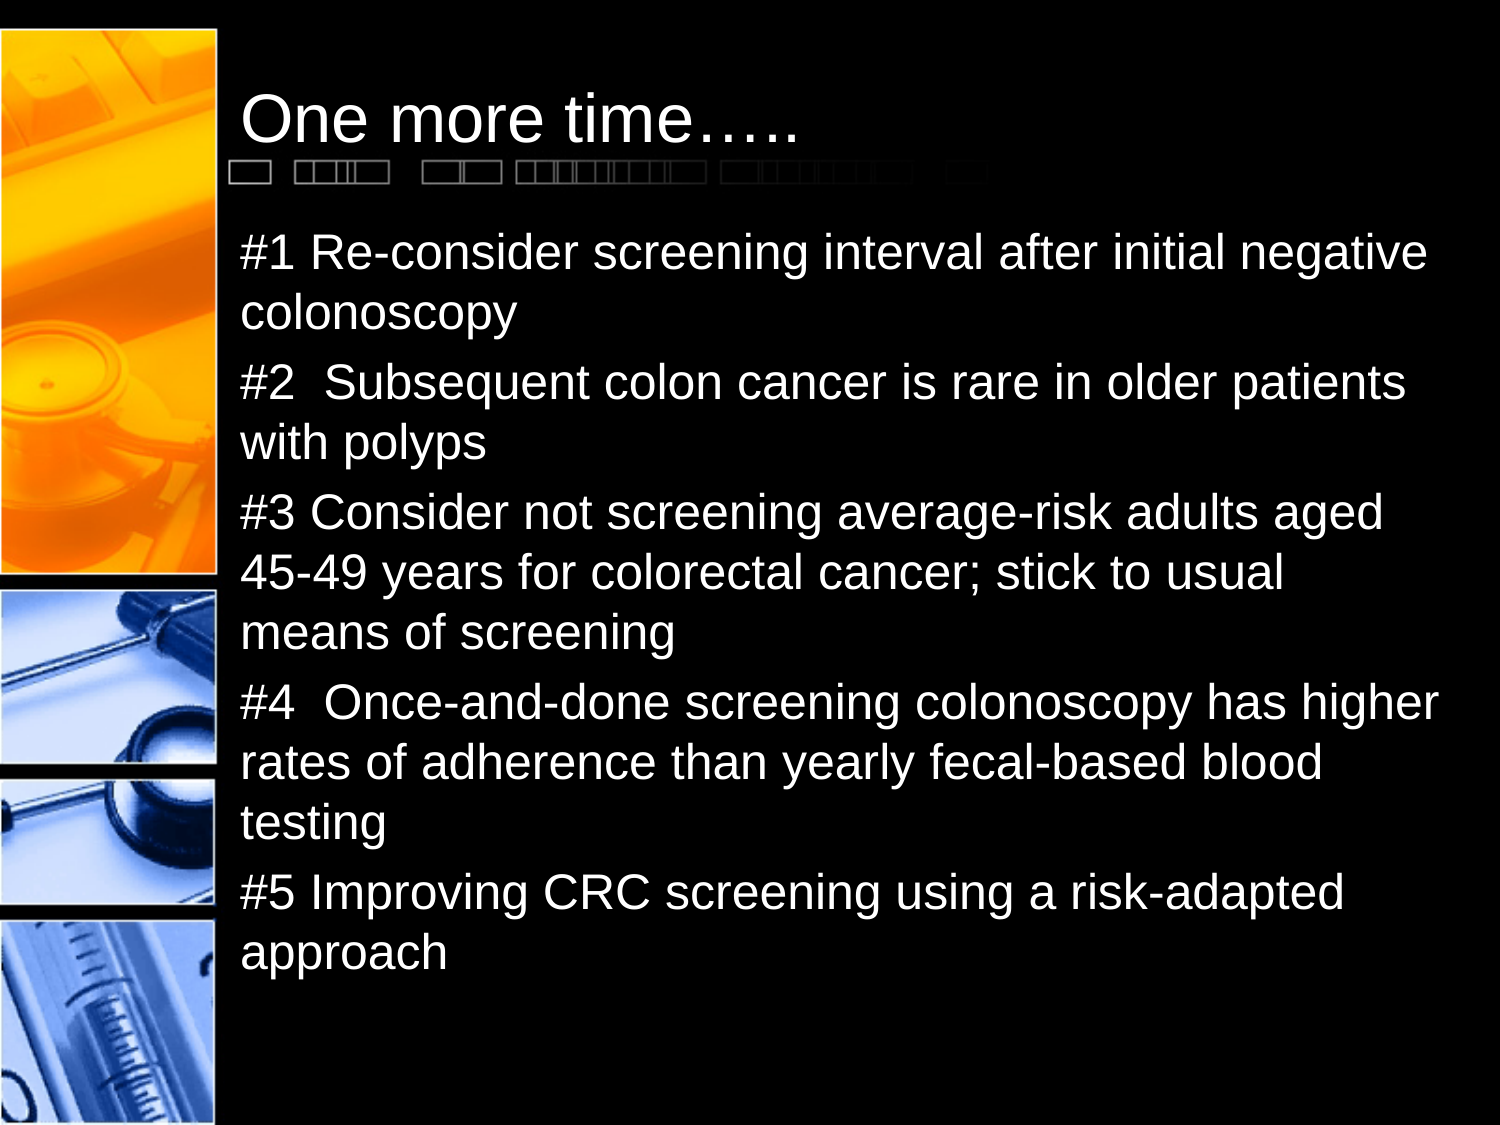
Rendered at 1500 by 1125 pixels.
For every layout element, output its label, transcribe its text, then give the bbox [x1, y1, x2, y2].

picture [0, 0, 1500, 1125]
list #1 Re-consider screening interval after initial negative colonoscopy #2 Subsequent colon cancer is rare in older patients with polyps #3 Consider not screening average-risk adults aged 45-49 years for colorectal cancer; stick to usual means of screening #4 Once-and-done screening colonoscopy has higher rates of adherence than yearly fecal-based blood testing #5 Improving CRC screening using a risk-adapted approach [225, 211, 1463, 1025]
title One more time….. [225, 32, 1463, 198]
